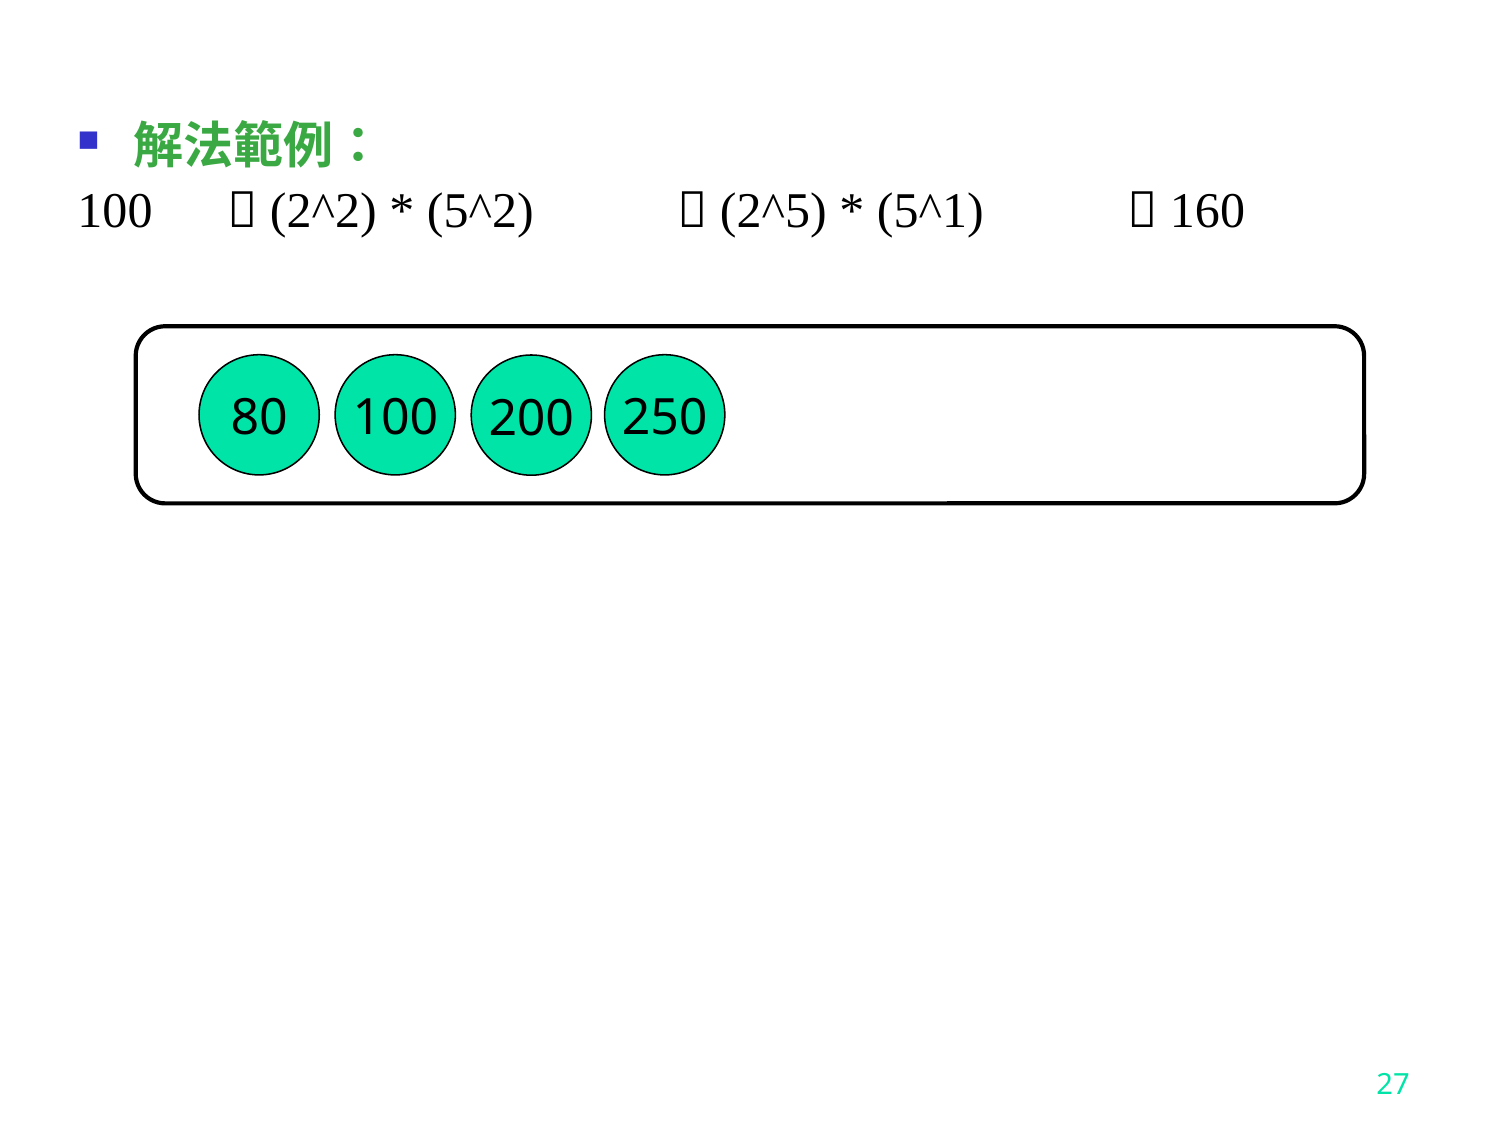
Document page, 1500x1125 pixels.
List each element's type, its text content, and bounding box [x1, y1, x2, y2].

text_box 200 [471, 354, 592, 476]
list 解法範例： 100  (2^2) * (5^2)  (2^5) * (5^1)  160 [62, 112, 1483, 1035]
text_box 100 [335, 354, 456, 475]
text_box 250 [604, 354, 725, 475]
slide_number 27 [1112, 1037, 1426, 1113]
text_box 80 [199, 354, 320, 475]
